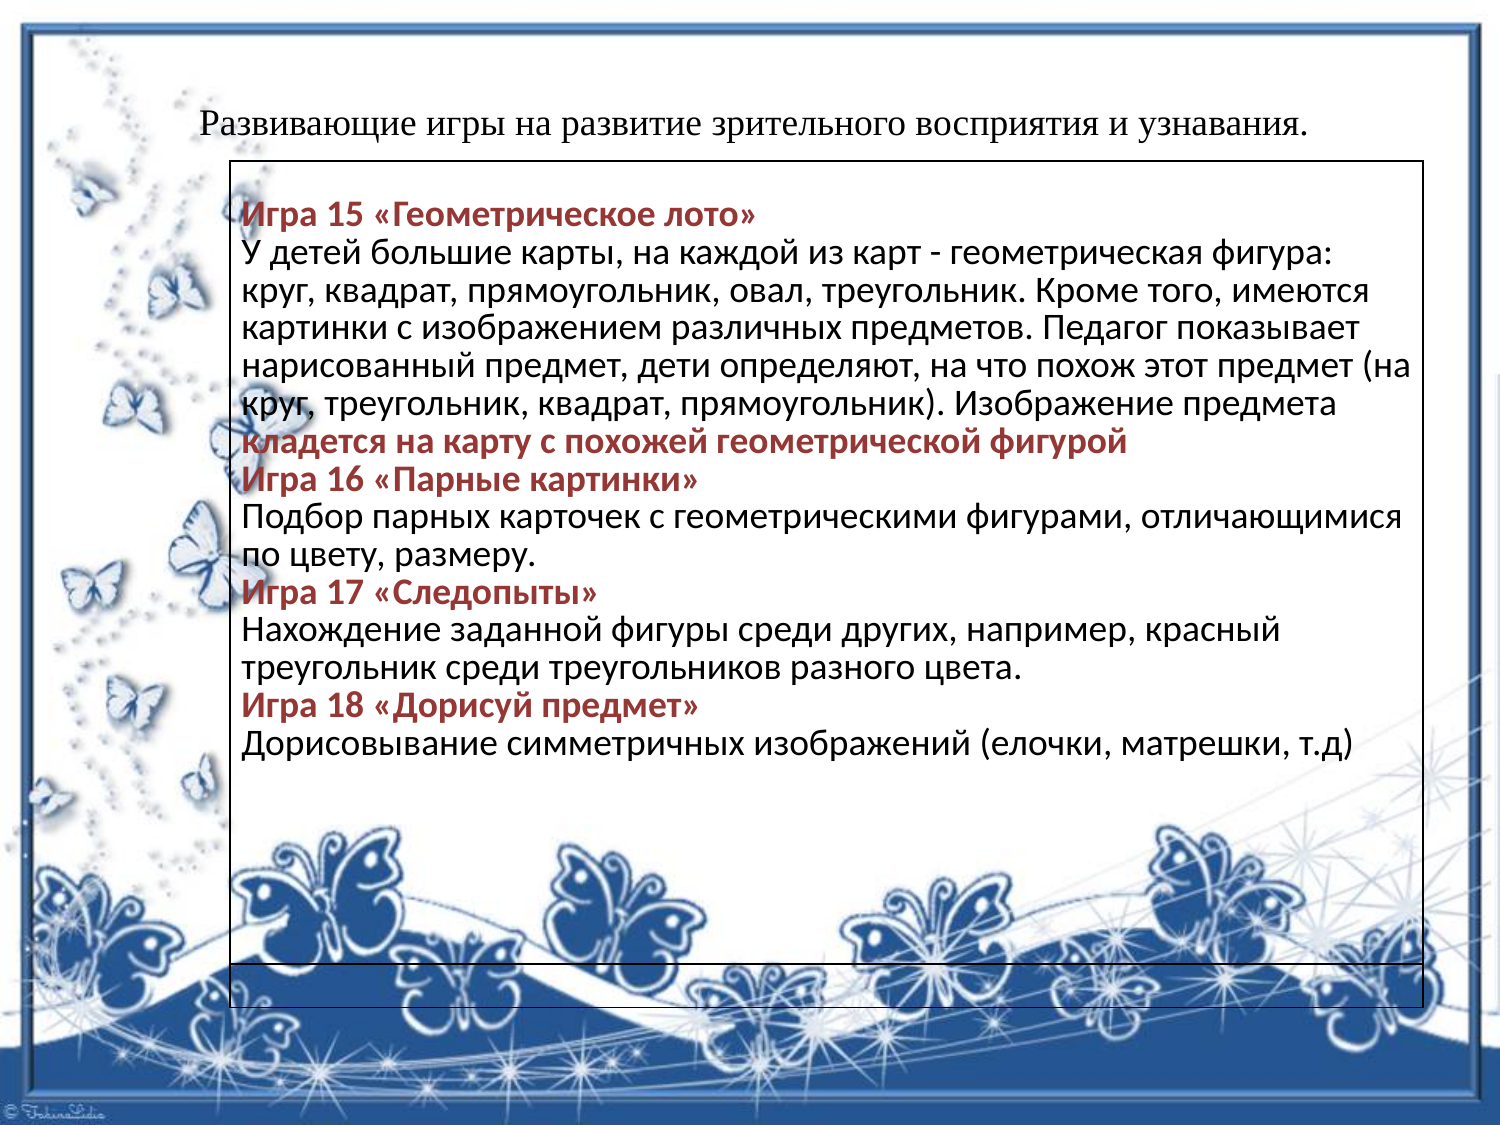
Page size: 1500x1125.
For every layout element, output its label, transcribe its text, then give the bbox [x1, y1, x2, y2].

table_header Игра 15 «Геометрическое лото» У детей большие карты, на каждой из карт - геометрическая фигура: круг, квадрат, прямоугольник, овал, треугольник. Кроме того, имеются картинки с изображением различных предметов. Педагог показывает нарисованный предмет, дети определяют, на что похож этот предмет (на круг, треугольник, квадрат, прямоугольник). Изображение предмета кладется на карту с похожей геометрической фигурой Игра 16 «Парные картинки» Подбор парных карточек с геометрическими фигурами, отличающимися по цвету, размеру. Игра 17 «Следопыты» Нахождение заданной фигуры среди других, например, красный треугольник среди треугольников разного цвета. Игра 18 «Дорисуй предмет» Дорисовывание симметричных изображений (елочки, матрешки, т.д) [231, 162, 1422, 963]
title Развивающие игры на развитие зрительного восприятия и узнавания. [75, 45, 1425, 233]
picture [0, 0, 1500, 1125]
table_cell [231, 965, 1422, 1007]
